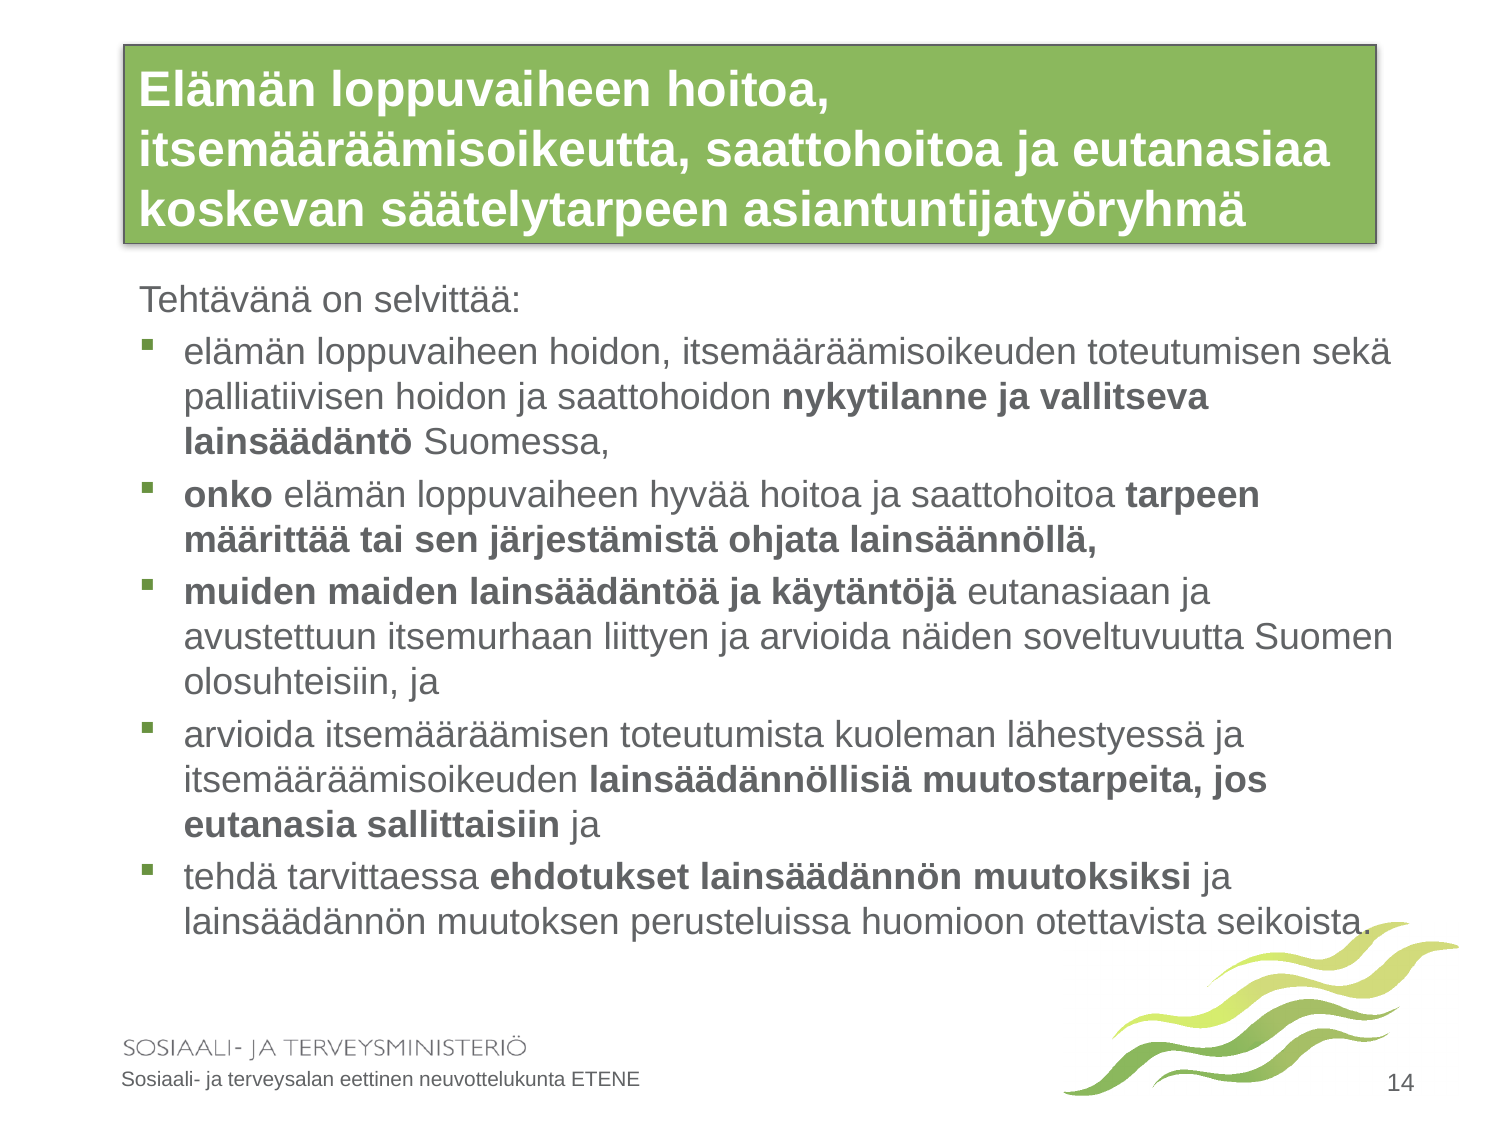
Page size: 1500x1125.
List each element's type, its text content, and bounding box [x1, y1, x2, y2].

list Tehtävänä on selvittää: elämän loppuvaiheen hoidon, itsemääräämisoikeuden toteutumisen sekä palliatiivisen hoidon ja saattohoidon nykytilanne ja vallitseva lainsäädäntö Suomessa, onko elämän loppuvaiheen hyvää hoitoa ja saattohoitoa tarpeen määrittää tai sen järjestämistä ohjata lainsäännöllä, muiden maiden lainsäädäntöä ja käytäntöjä eutanasiaan ja avustettuun itsemurhaan liittyen ja arvioida näiden soveltuvuutta Suomen olosuhteisiin, ja arvioida itsemääräämisen toteutumista kuoleman lähestyessä ja itsemääräämisoikeuden lainsäädännöllisiä muutostarpeita, jos eutanasia sallittaisiin ja tehdä tarvittaessa ehdotukset lainsäädännön muutoksiksi ja lainsäädännön muutoksen perusteluissa huomioon otettavista seikoista. [123, 266, 1418, 1030]
title Elämän loppuvaiheen hoitoa, itsemääräämisoikeutta, saattohoitoa ja eutanasiaa koskevan säätelytarpeen asiantuntijatyöryhmä [123, 44, 1377, 244]
picture [1063, 922, 1459, 1096]
picture [117, 1029, 532, 1065]
